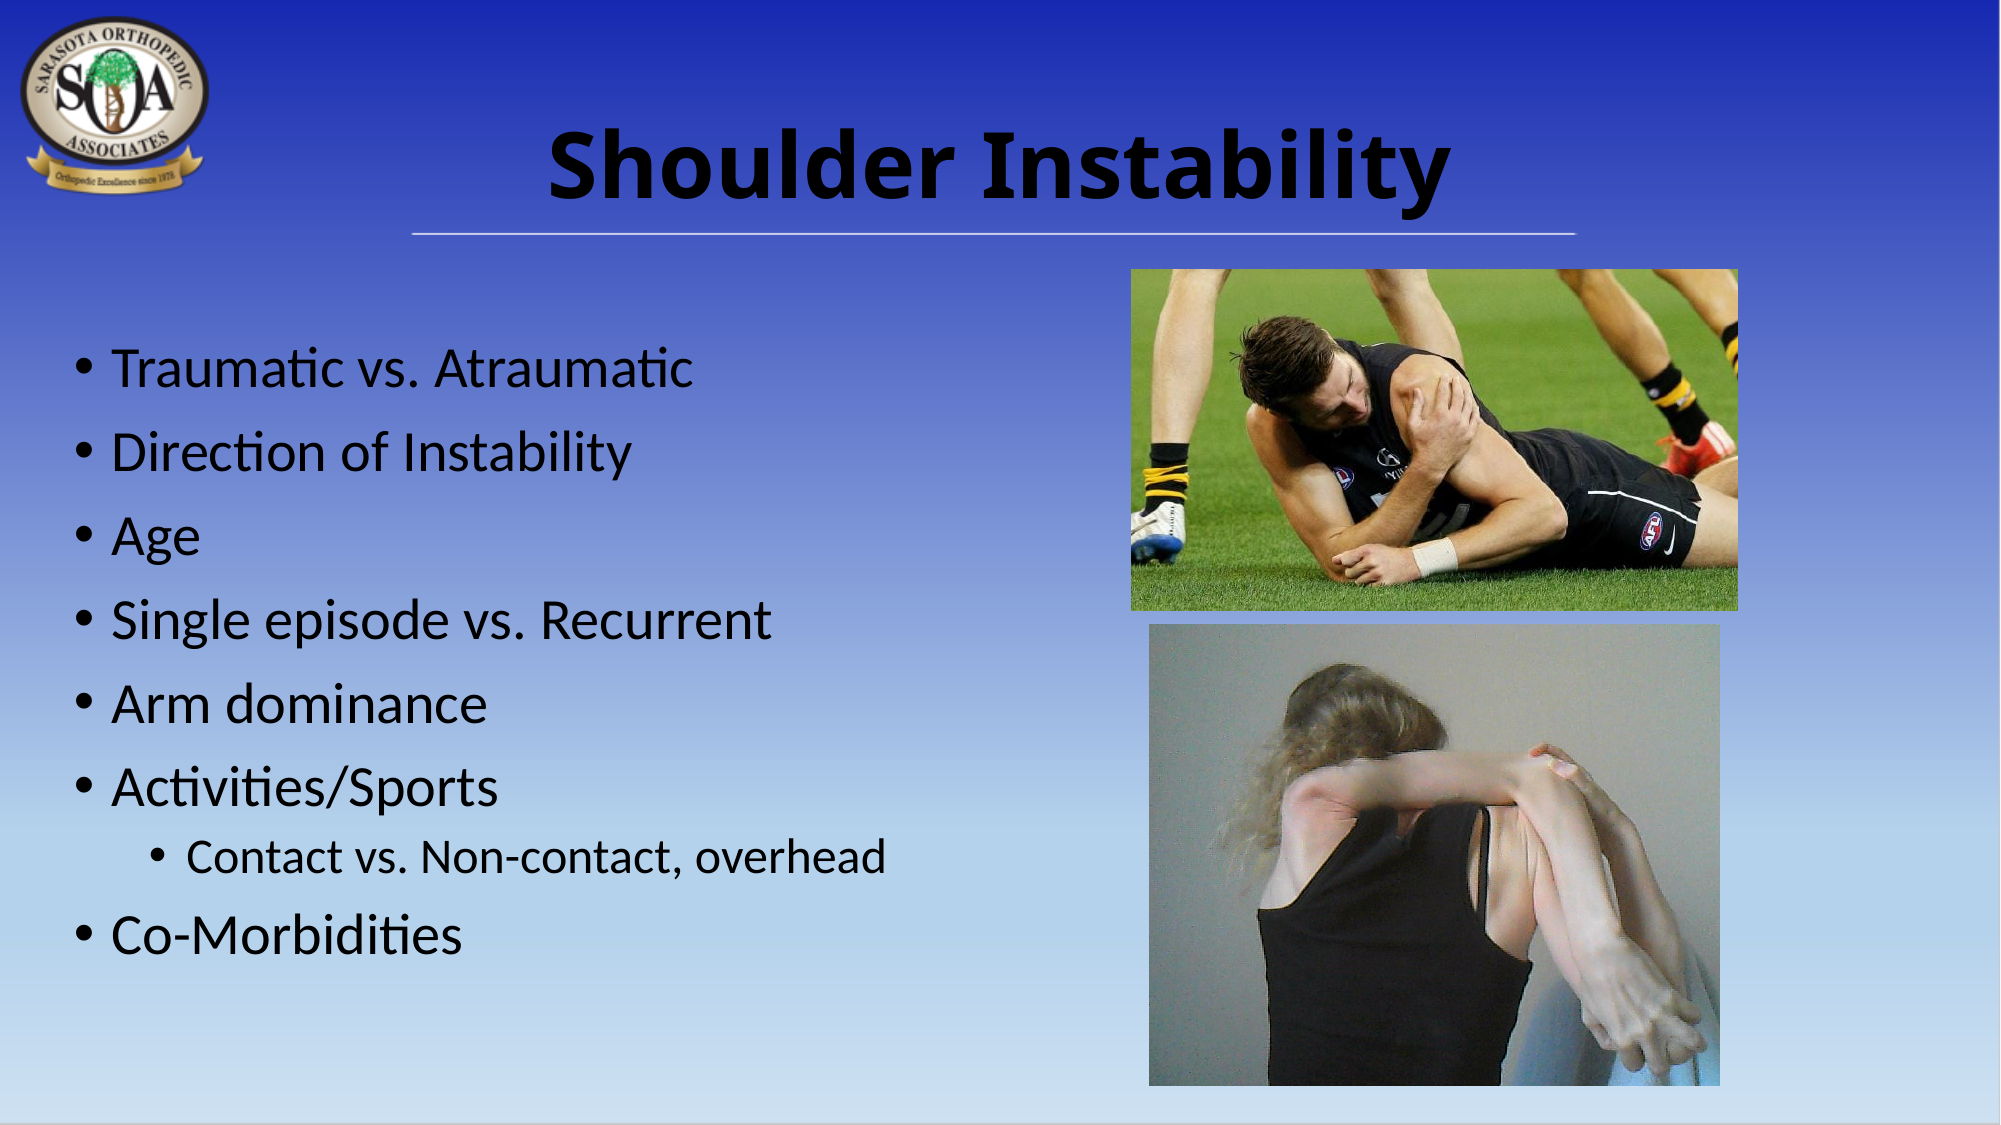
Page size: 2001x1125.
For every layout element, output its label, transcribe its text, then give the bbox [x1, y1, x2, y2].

list Traumatic vs. Atraumatic Direction of Instability Age Single episode vs. Recurrent Arm dominance Activities/Sports Contact vs. Non-contact, overhead Co-Morbidities [58, 330, 1057, 931]
picture [0, 0, 2001, 1125]
title Shoulder Instability [137, 59, 1863, 278]
